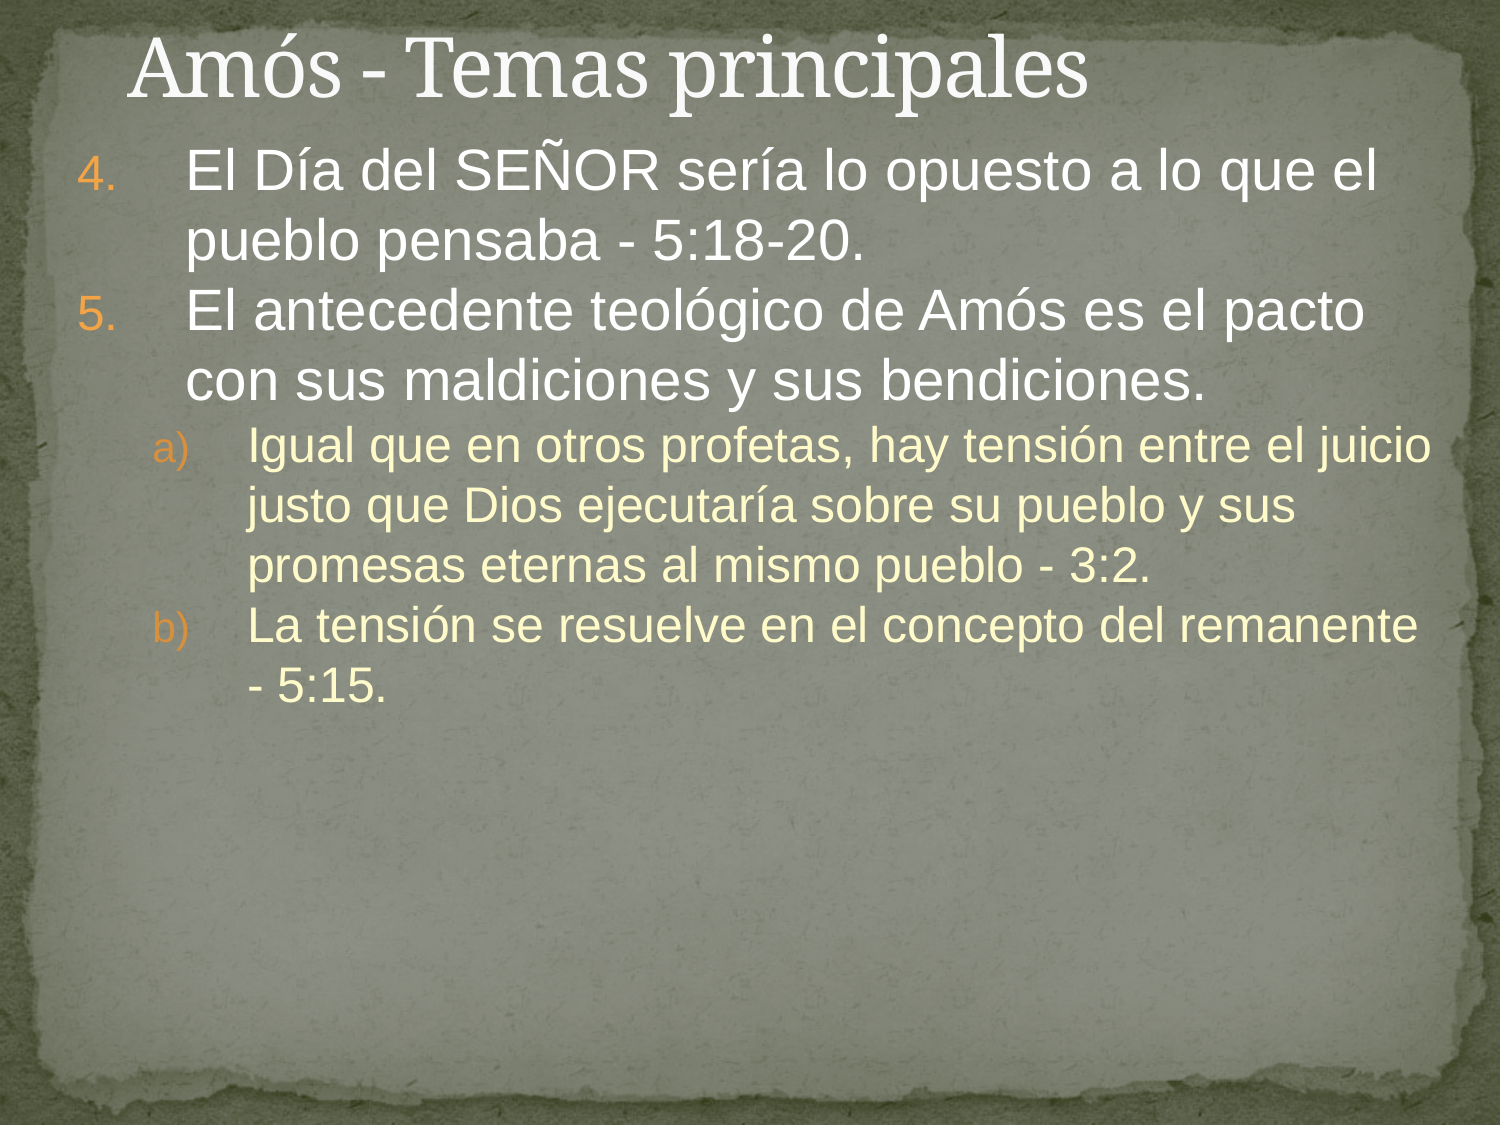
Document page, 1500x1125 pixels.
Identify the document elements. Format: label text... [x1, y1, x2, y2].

list El Día del SEÑOR sería lo opuesto a lo que el pueblo pensaba - 5:18-20. El antecedente teológico de Amós es el pacto con sus maldiciones y sus bendiciones. Igual que en otros profetas, hay tensión entre el juicio justo que Dios ejecutaría sobre su pueblo y sus promesas eternas al mismo pueblo - 3:2. La tensión se resuelve en el concepto del remanente - 5:15. [62, 125, 1450, 1125]
title Amós - Temas principales [112, 0, 1388, 122]
